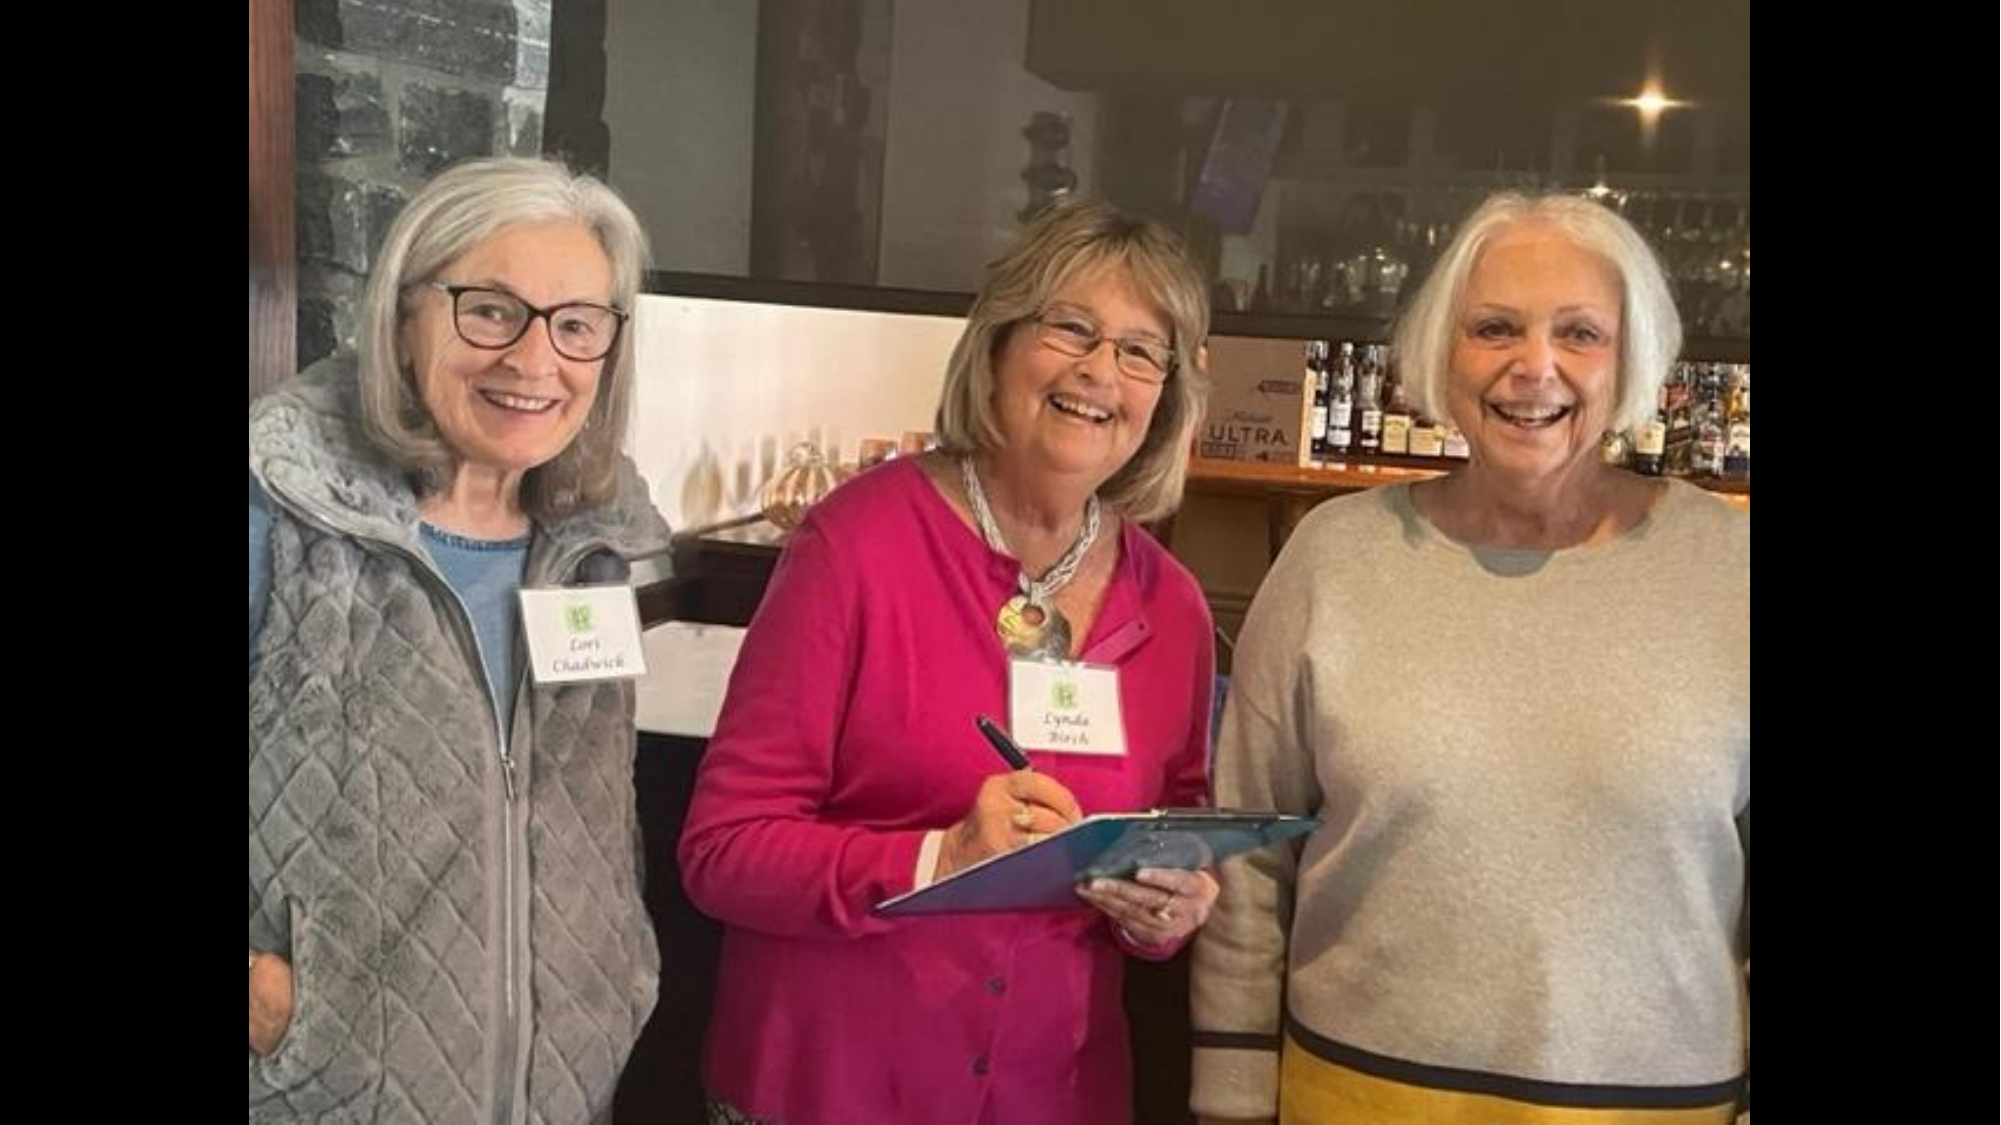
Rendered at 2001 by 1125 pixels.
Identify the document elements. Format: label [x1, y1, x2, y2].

picture [249, 0, 1750, 1125]
